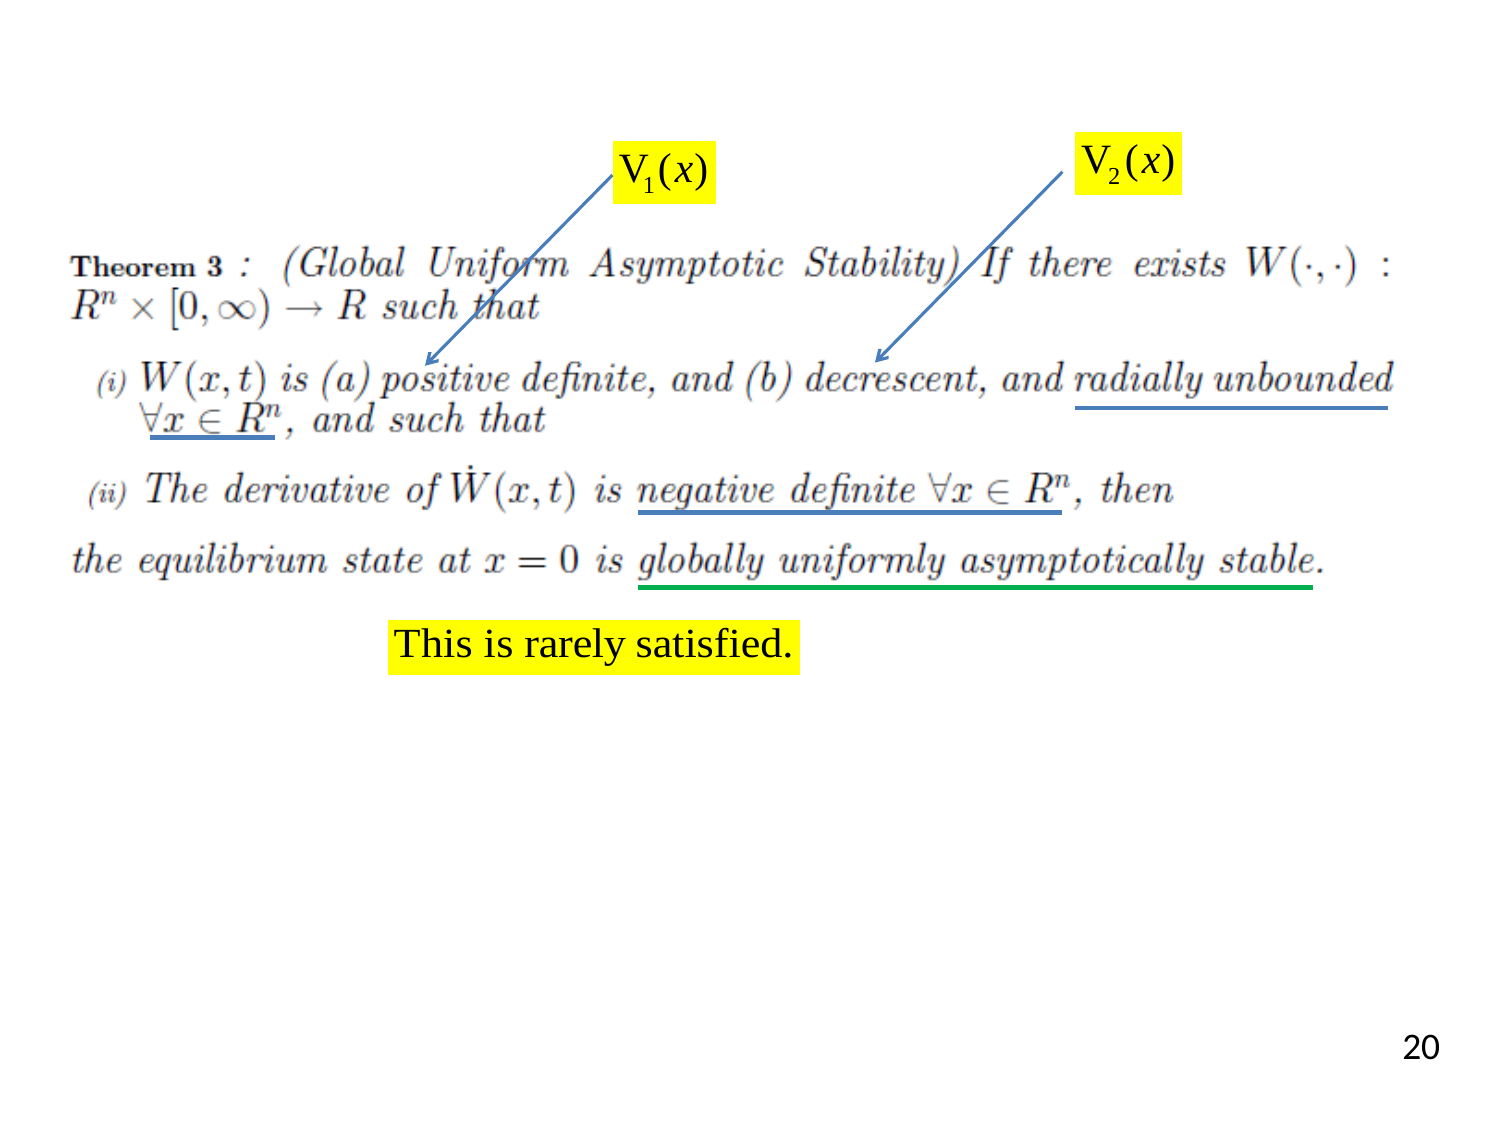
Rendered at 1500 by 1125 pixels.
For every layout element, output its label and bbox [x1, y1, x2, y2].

text_box [1074, 131, 1183, 195]
text_box [612, 140, 717, 204]
text_box [424, 174, 613, 366]
picture [4, 199, 1488, 676]
text_box [874, 171, 1063, 363]
text_box [387, 619, 801, 676]
